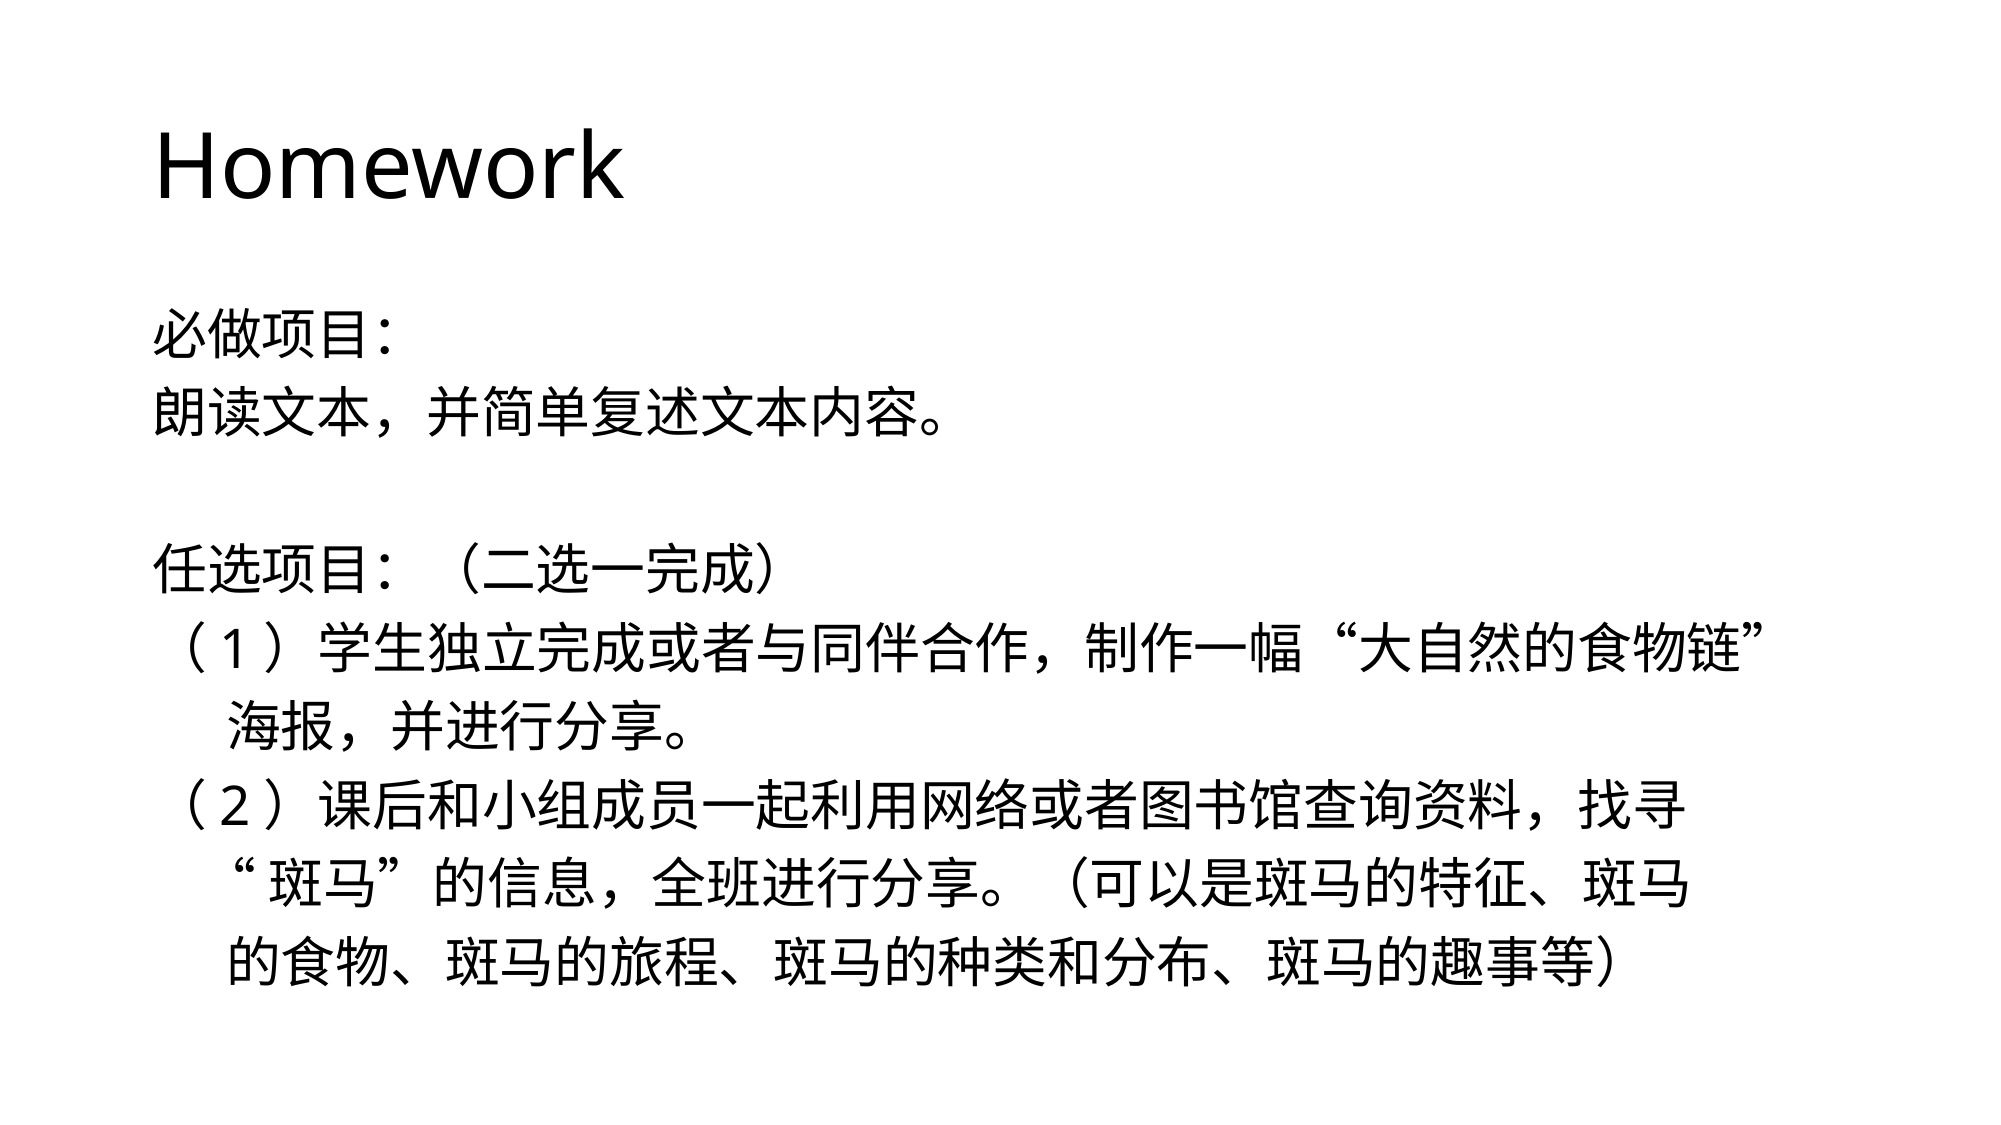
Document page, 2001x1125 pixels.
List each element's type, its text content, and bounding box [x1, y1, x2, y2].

title Homework [137, 59, 1863, 278]
list 必做项目： 朗读文本，并简单复述文本内容。 任选项目：（二选一完成） （1）学生独立完成或者与同伴合作，制作一幅“大自然的食物链” 海报，并进行分享。 （2）课后和小组成员一起利用网络或者图书馆查询资料，找寻 “斑马”的信息，全班进行分享。（可以是斑马的特征、斑马 的食物、斑马的旅程、斑马的种类和分布、斑马的趣事等） [137, 299, 1863, 1014]
